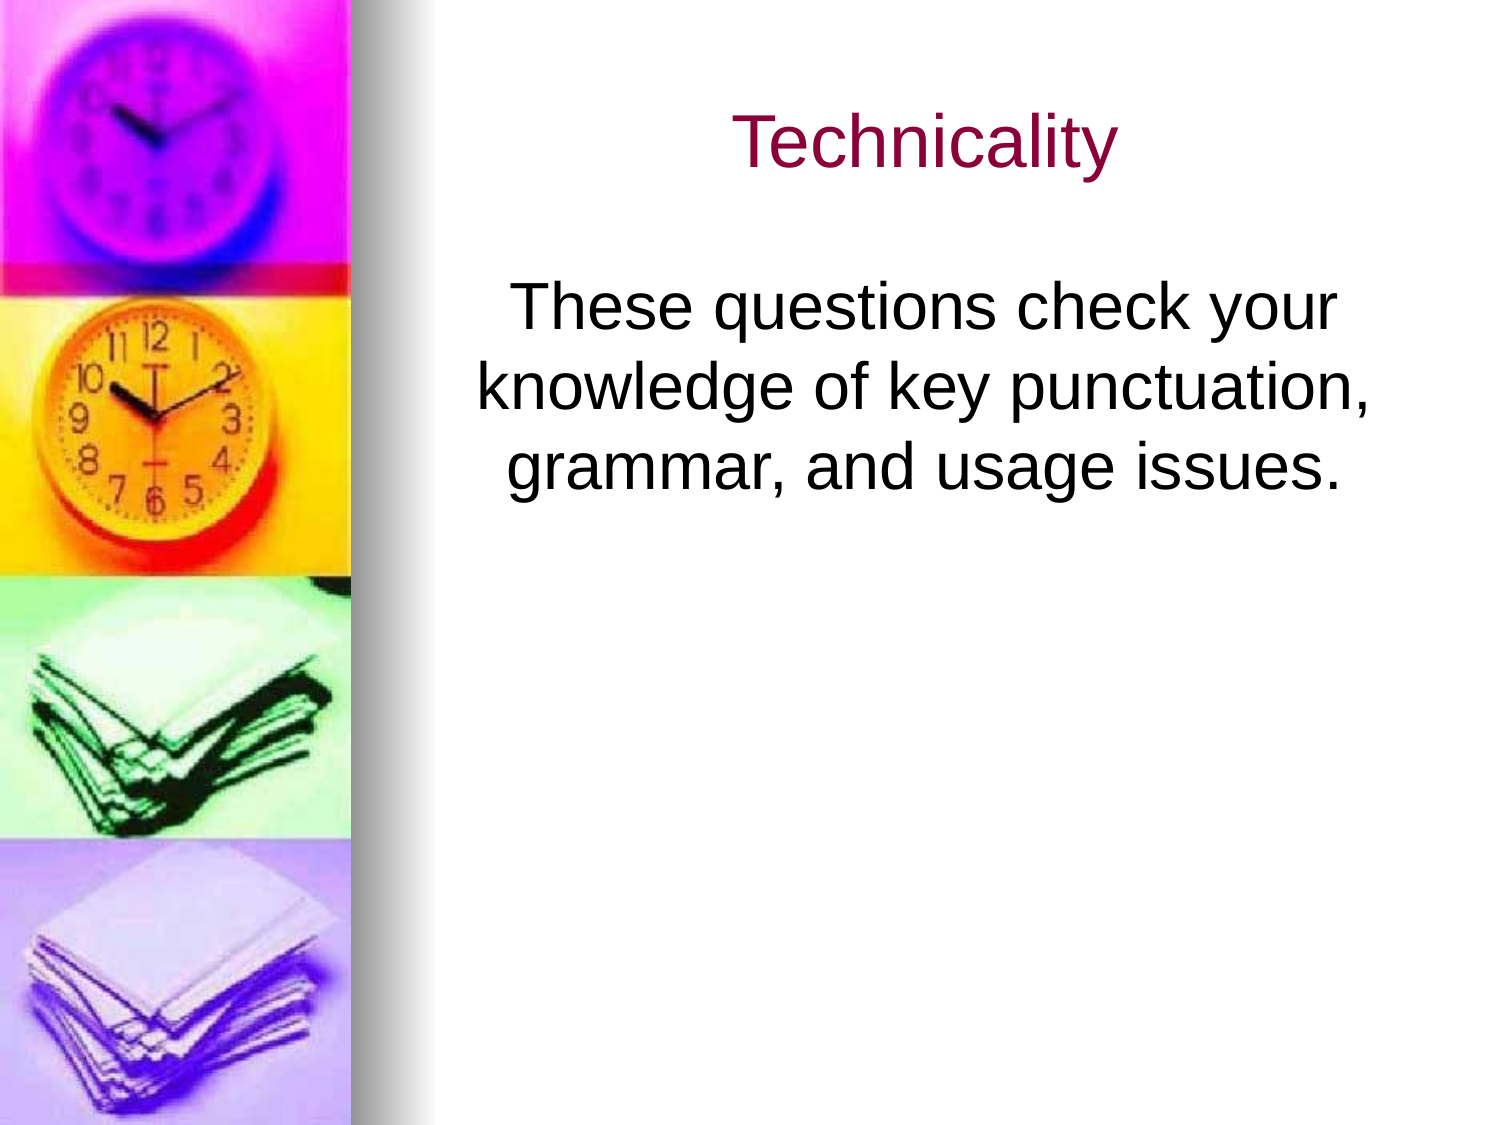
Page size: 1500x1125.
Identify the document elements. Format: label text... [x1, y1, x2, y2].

title Technicality [399, 37, 1450, 238]
picture [0, 0, 351, 1125]
list These questions check your knowledge of key punctuation, grammar, and usage issues. [399, 262, 1450, 1000]
